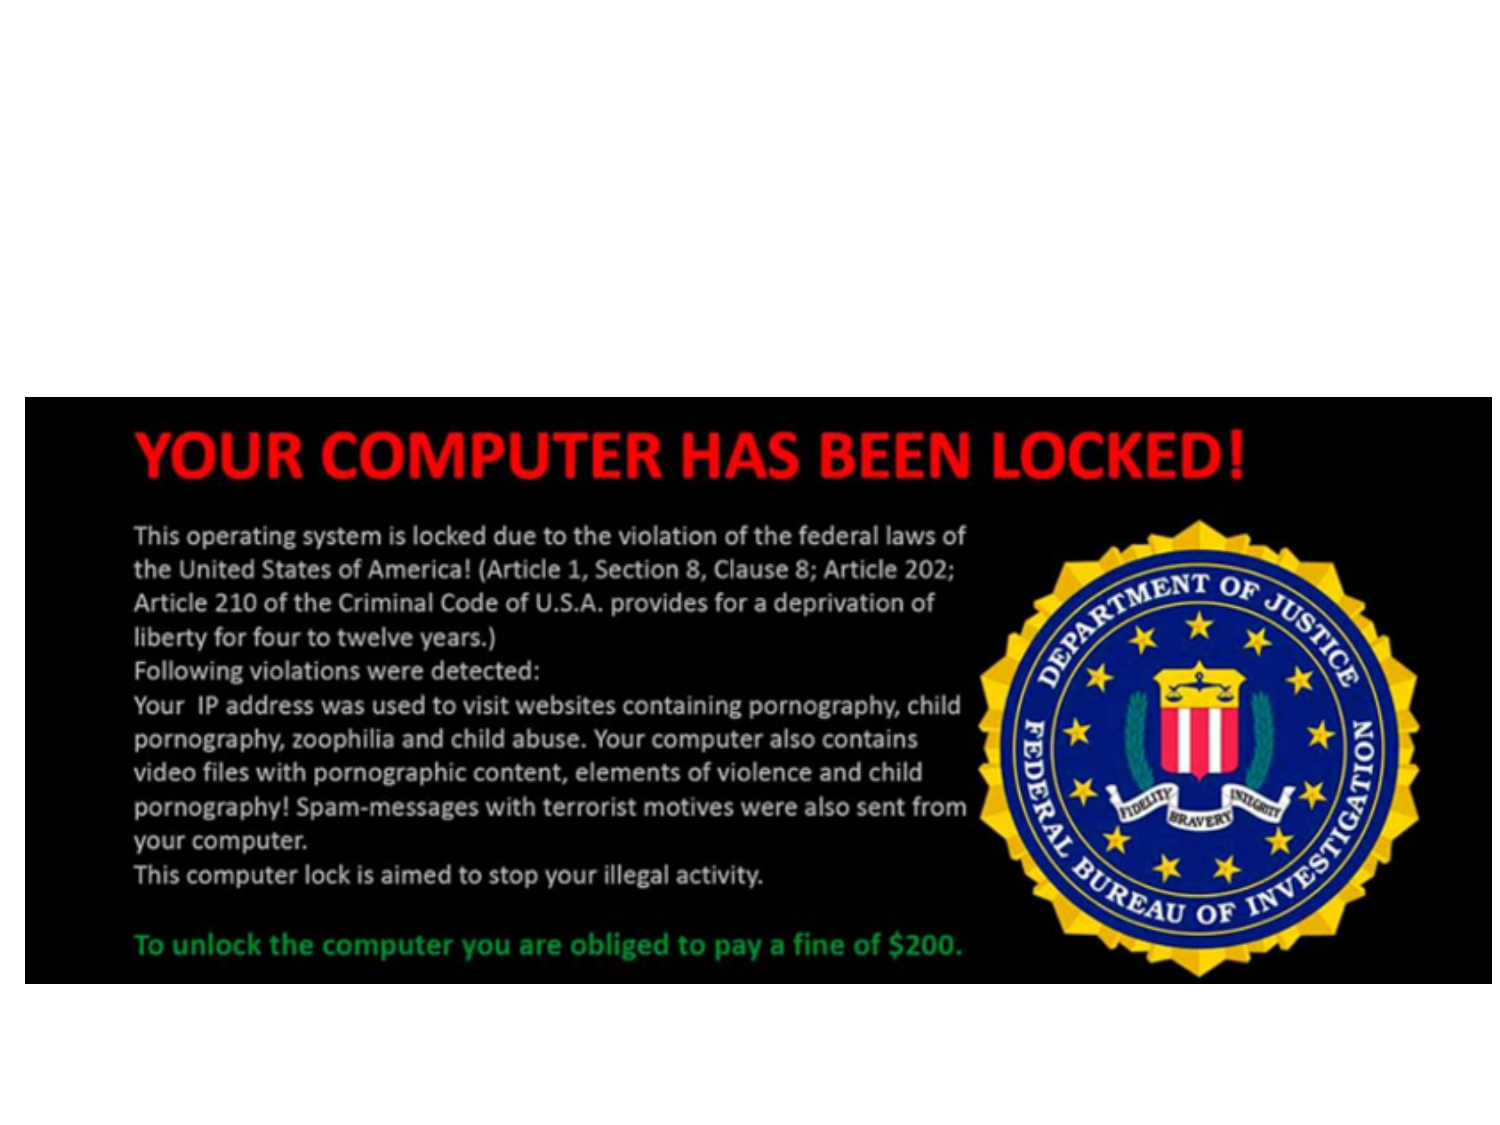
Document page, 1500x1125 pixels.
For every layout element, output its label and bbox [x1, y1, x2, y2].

picture [25, 396, 1492, 984]
